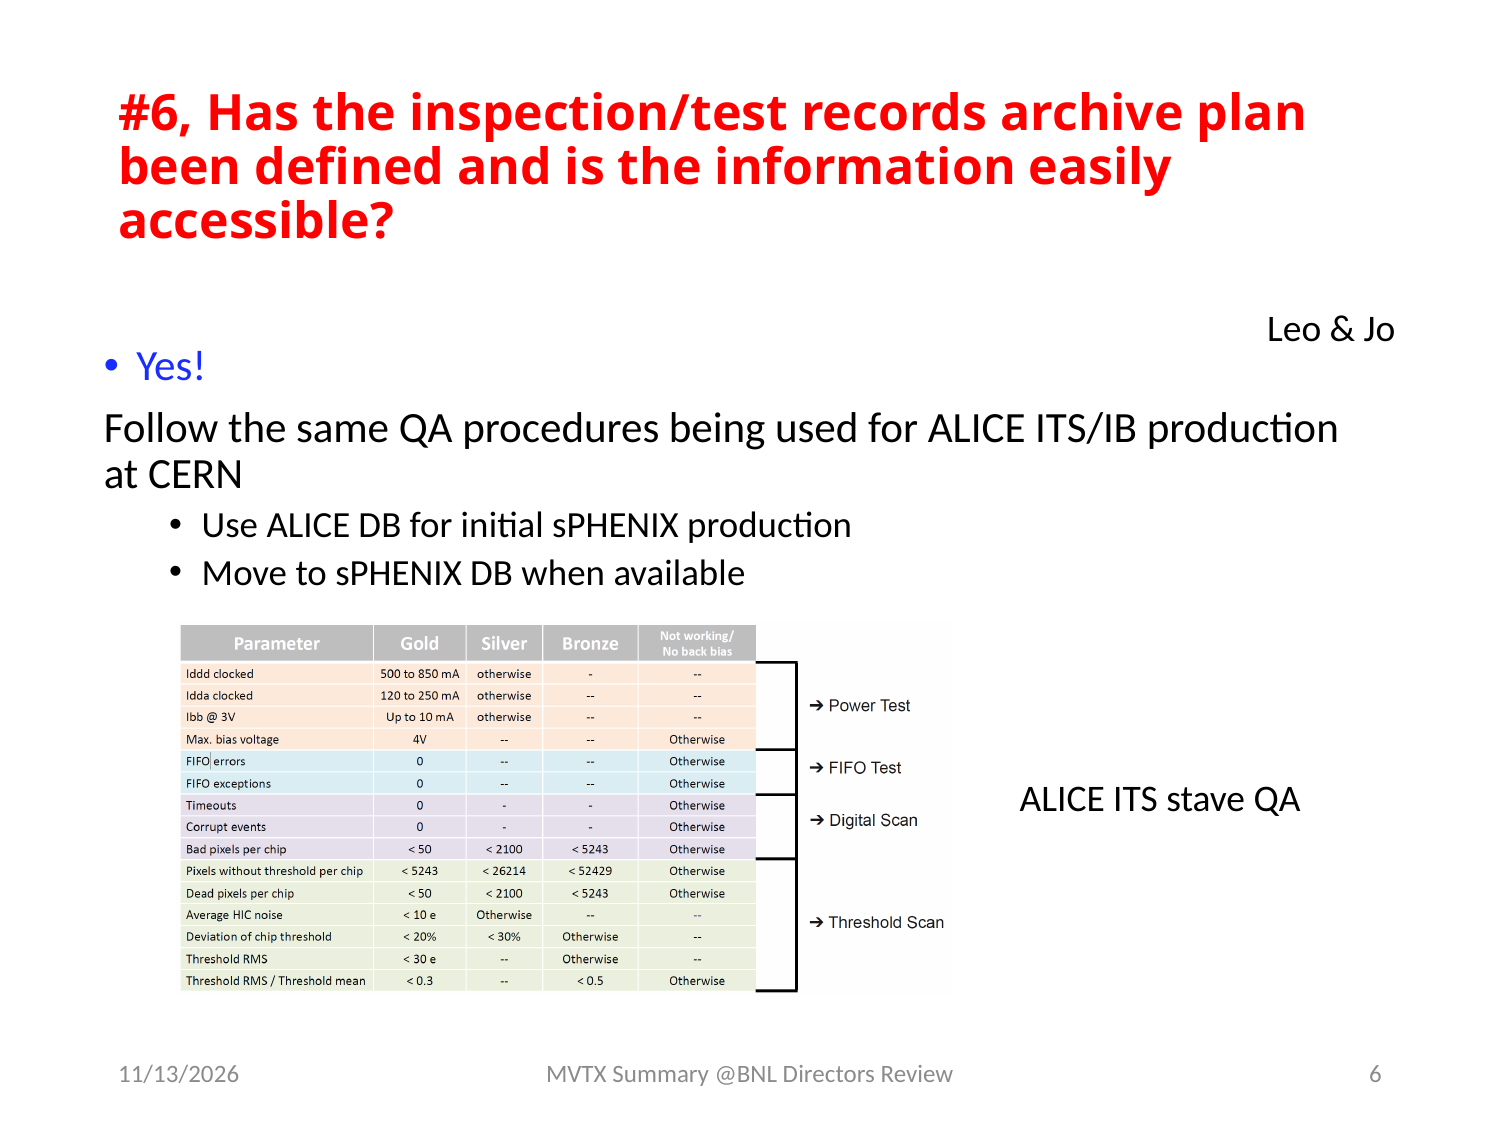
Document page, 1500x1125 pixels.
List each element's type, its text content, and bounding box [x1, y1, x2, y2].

list Yes! Follow the same QA procedures being used for ALICE ITS/IB production at CERN Use ALICE DB for initial sPHENIX production Move to sPHENIX DB when available [88, 336, 1383, 604]
footer MVTX Summary @BNL Directors Review [496, 1042, 1004, 1103]
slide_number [103, 1042, 441, 1103]
text_box Leo & Jo [1252, 296, 1411, 357]
title #6, Has the inspection/test records archive plan been defined and is the information easily accessible? [103, 59, 1397, 278]
text_box ALICE ITS stave QA [1004, 766, 1316, 826]
slide_number 6 [1059, 1042, 1397, 1103]
picture [176, 619, 953, 997]
